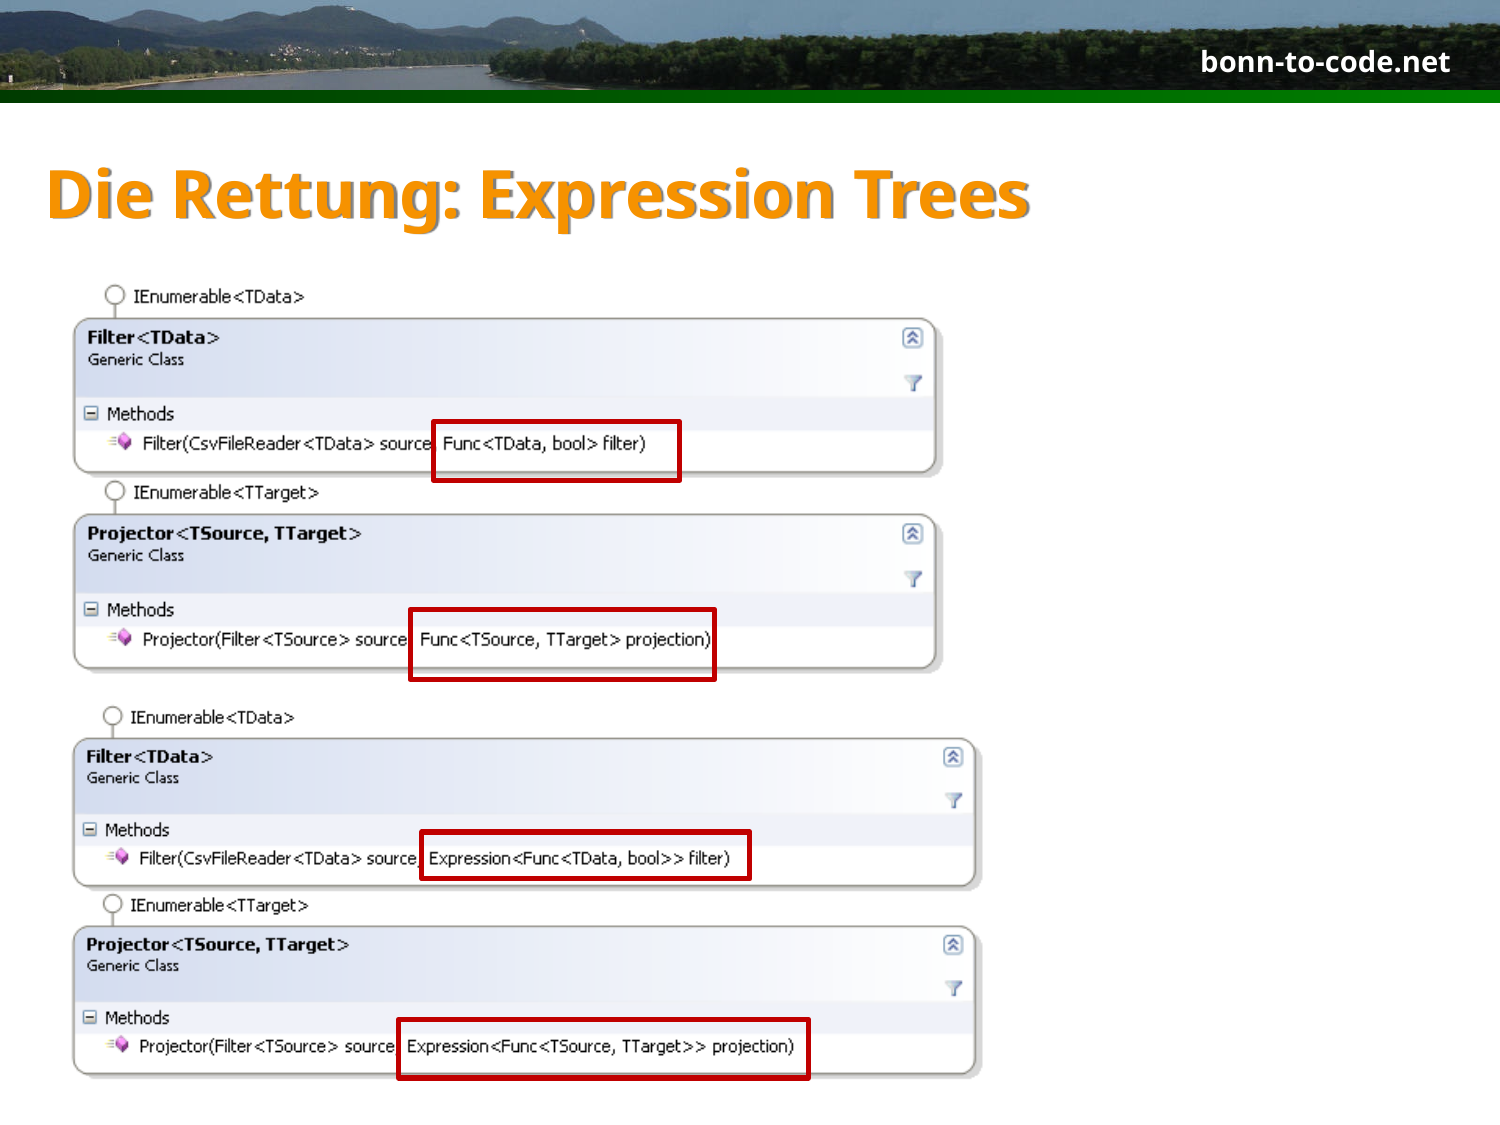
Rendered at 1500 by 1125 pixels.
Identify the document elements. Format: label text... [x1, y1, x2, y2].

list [58, 269, 950, 682]
picture [0, 0, 1500, 90]
picture [58, 691, 989, 1087]
title Die Rettung: Expression Trees [29, 113, 1471, 270]
